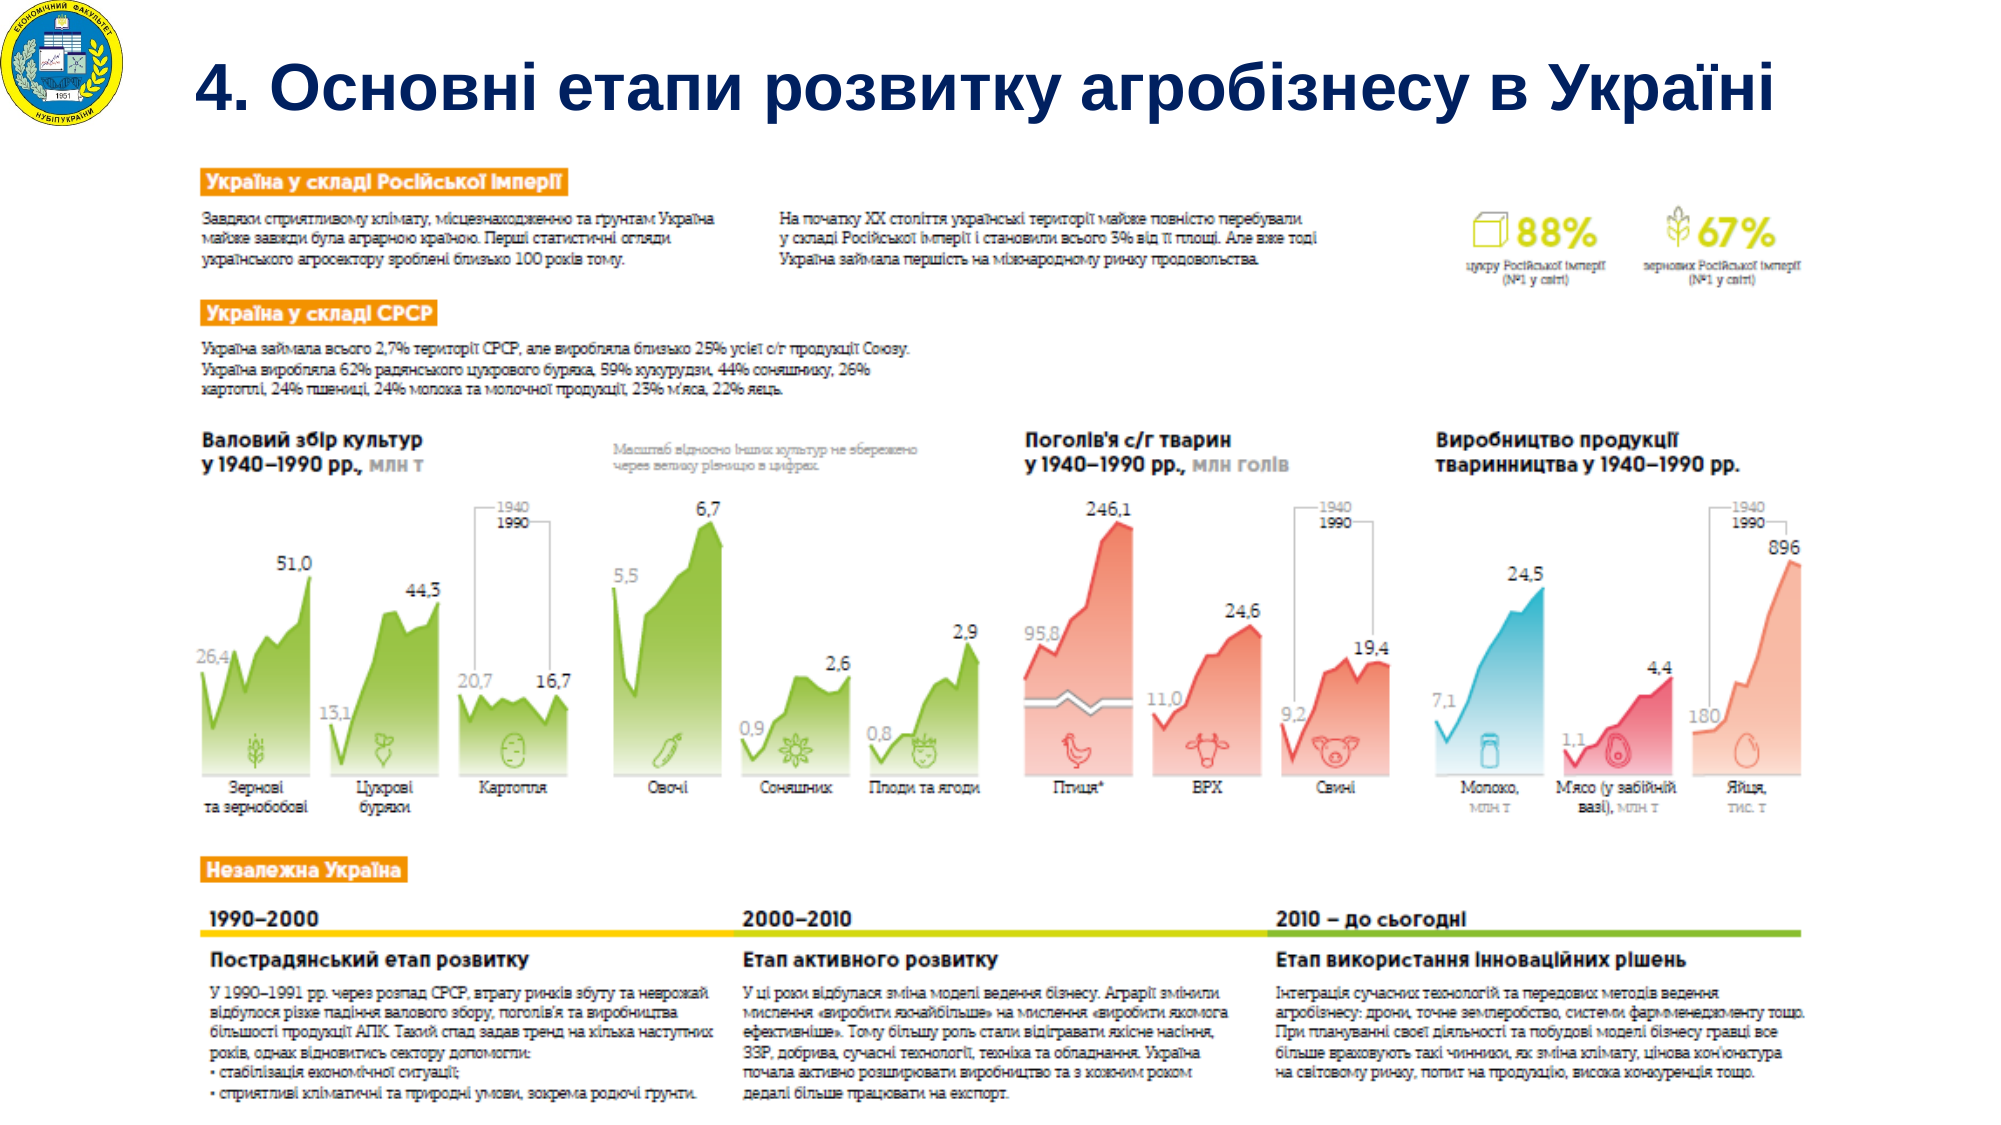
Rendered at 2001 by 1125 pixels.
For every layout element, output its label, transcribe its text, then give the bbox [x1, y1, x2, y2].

picture [0, 0, 123, 126]
picture [157, 142, 1850, 1111]
title 4. Основні етапи розвитку агробізнесу в Україні [110, 35, 1863, 143]
